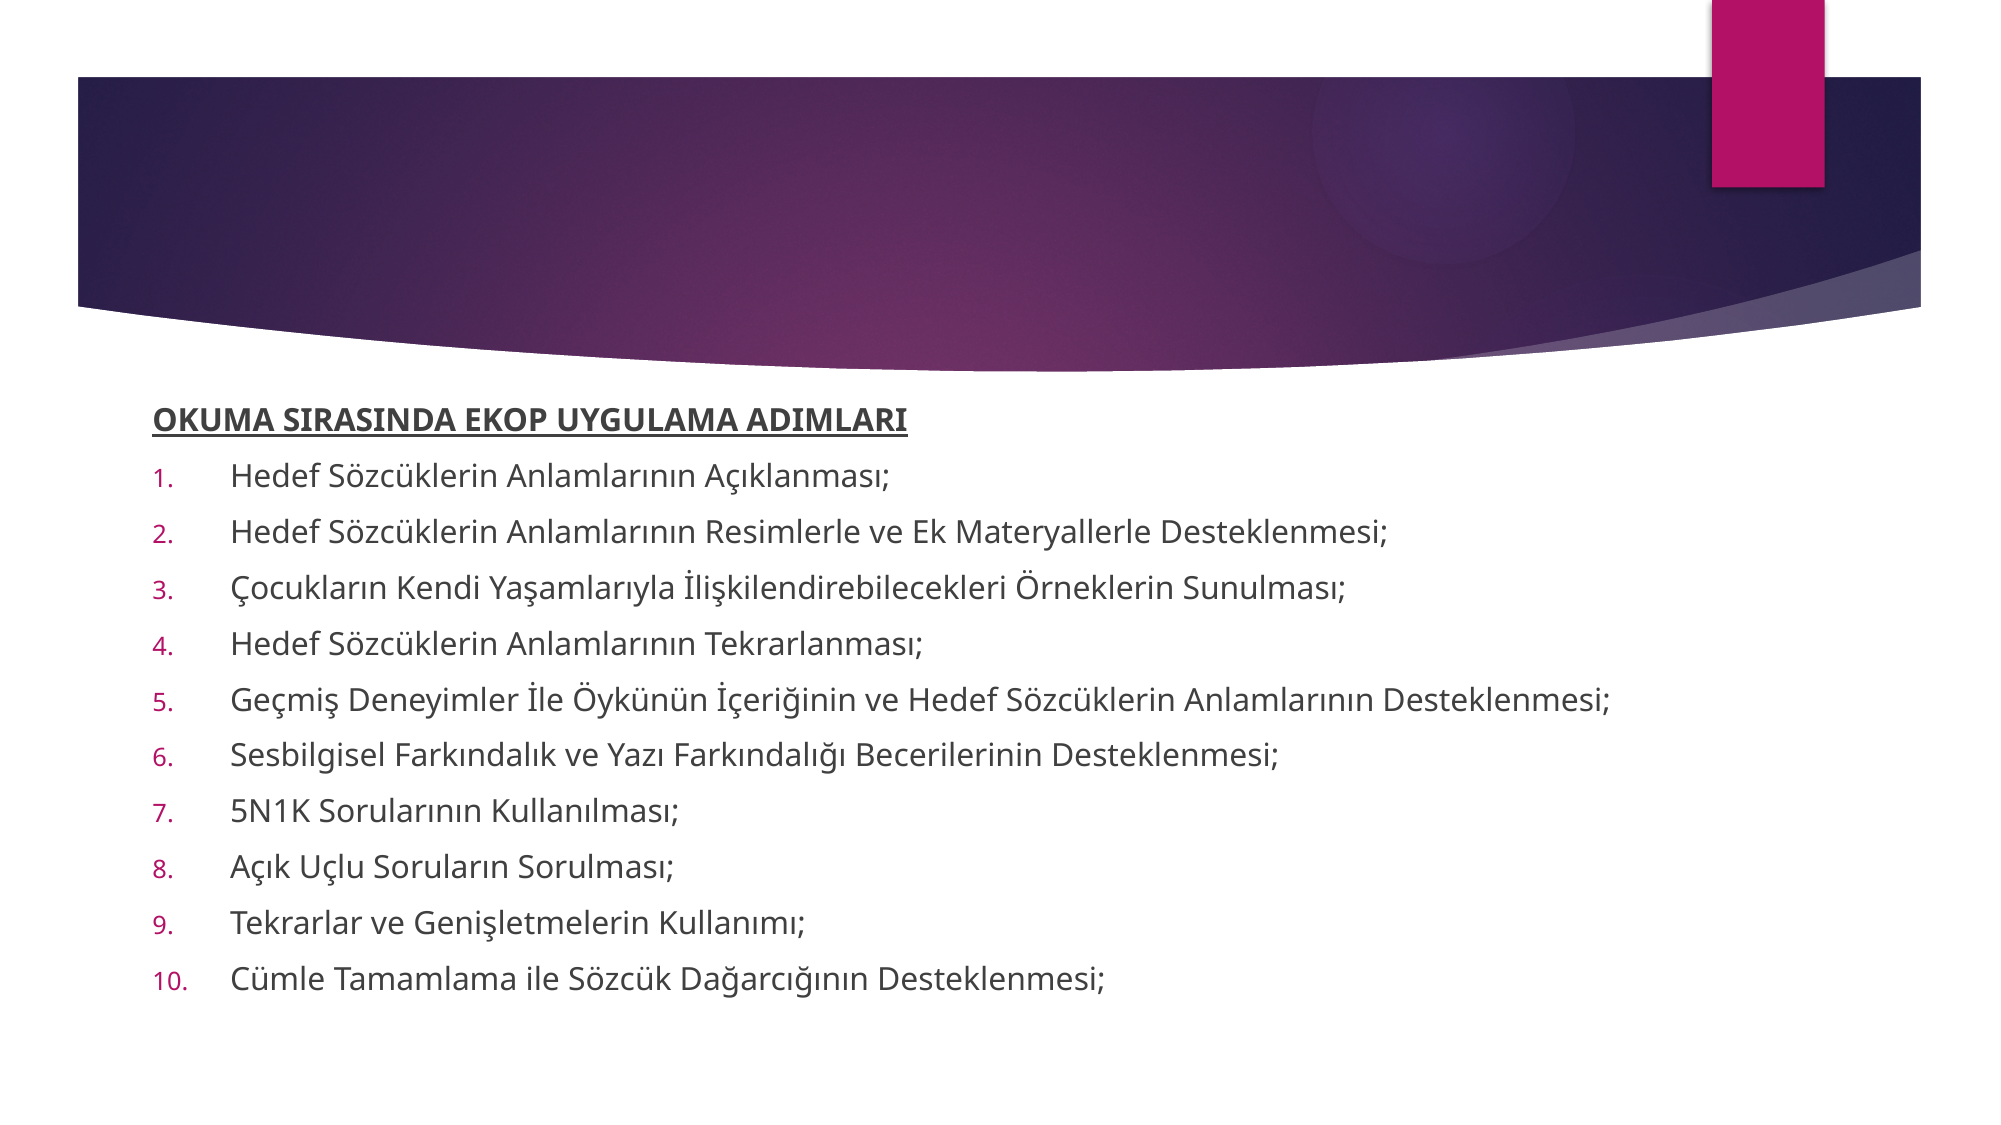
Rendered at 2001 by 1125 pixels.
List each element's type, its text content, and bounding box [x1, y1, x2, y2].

list OKUMA SIRASINDA EKOP UYGULAMA ADIMLARI Hedef Sözcüklerin Anlamlarının Açıklanması; Hedef Sözcüklerin Anlamlarının Resimlerle ve Ek Materyallerle Desteklenmesi; Çocukların Kendi Yaşamlarıyla İlişkilendirebilecekleri Örneklerin Sunulması; Hedef Sözcüklerin Anlamlarının Tekrarlanması; Geçmiş Deneyimler İle Öykünün İçeriğinin ve Hedef Sözcüklerin Anlamlarının Desteklenmesi; Sesbilgisel Farkındalık ve Yazı Farkındalığı Becerilerinin Desteklenmesi; 5N1K Sorularının Kullanılması; Açık Uçlu Soruların Sorulması; Tekrarlar ve Genişletmelerin Kullanımı; Cümle Tamamlama ile Sözcük Dağarcığının Desteklenmesi; [137, 113, 1863, 1014]
